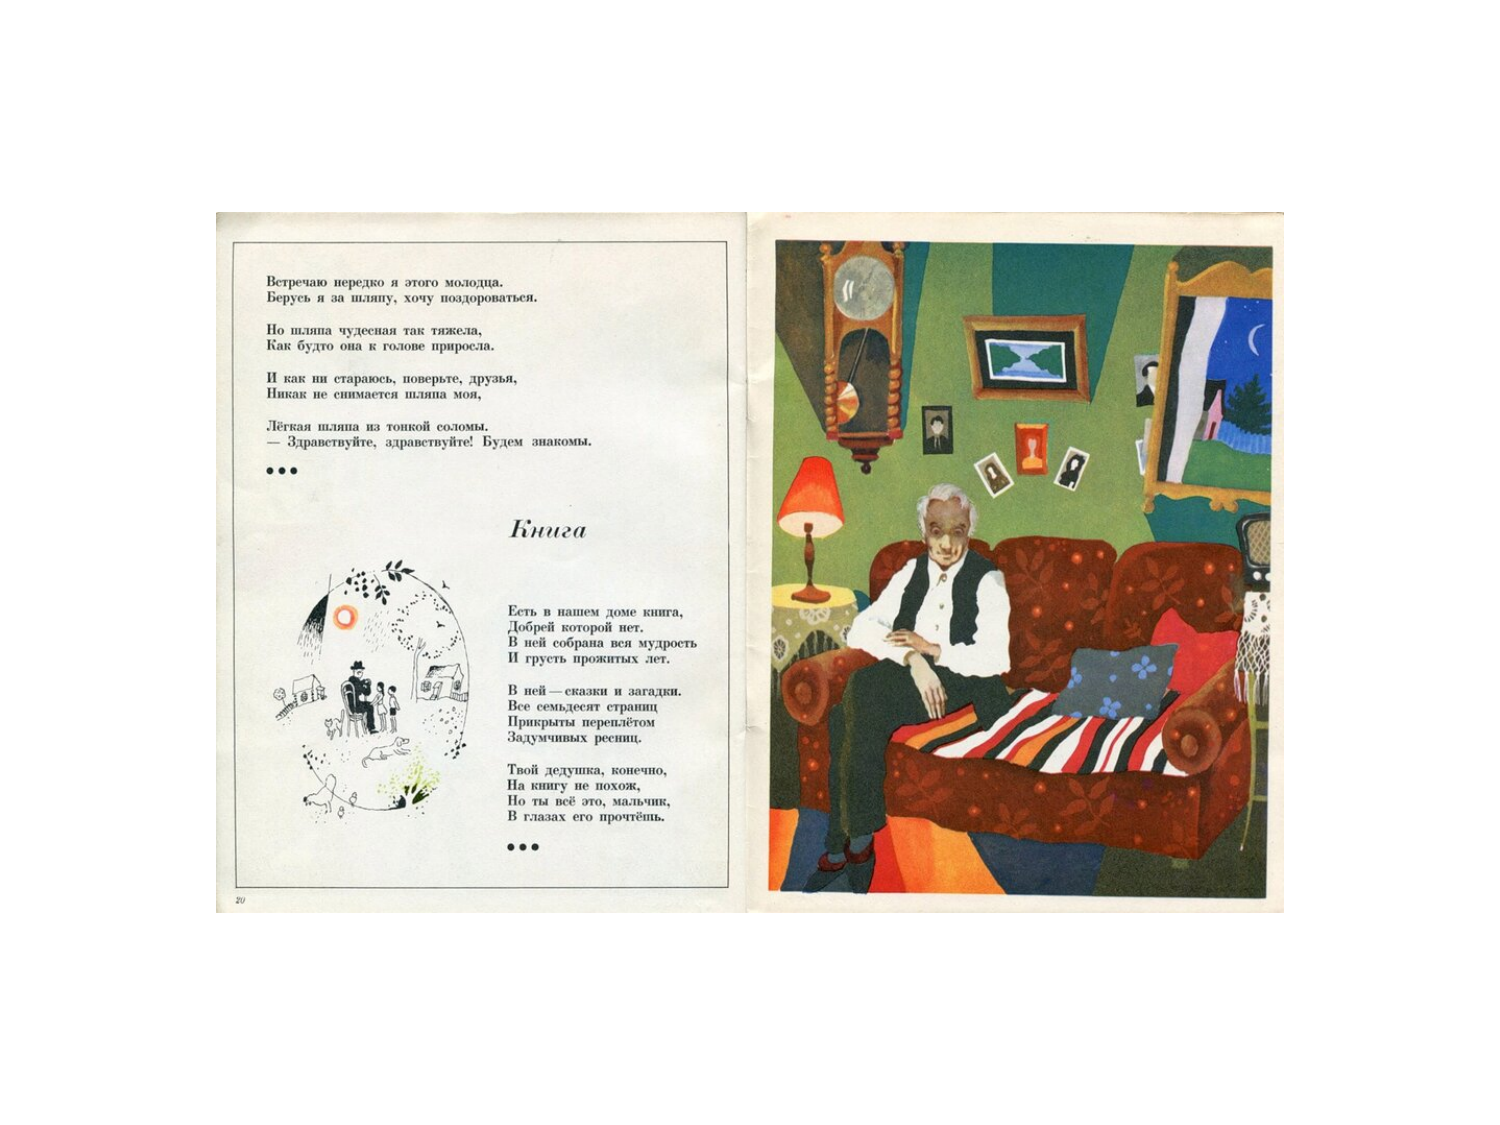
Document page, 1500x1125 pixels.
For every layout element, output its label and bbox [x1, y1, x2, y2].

picture [216, 212, 1284, 913]
